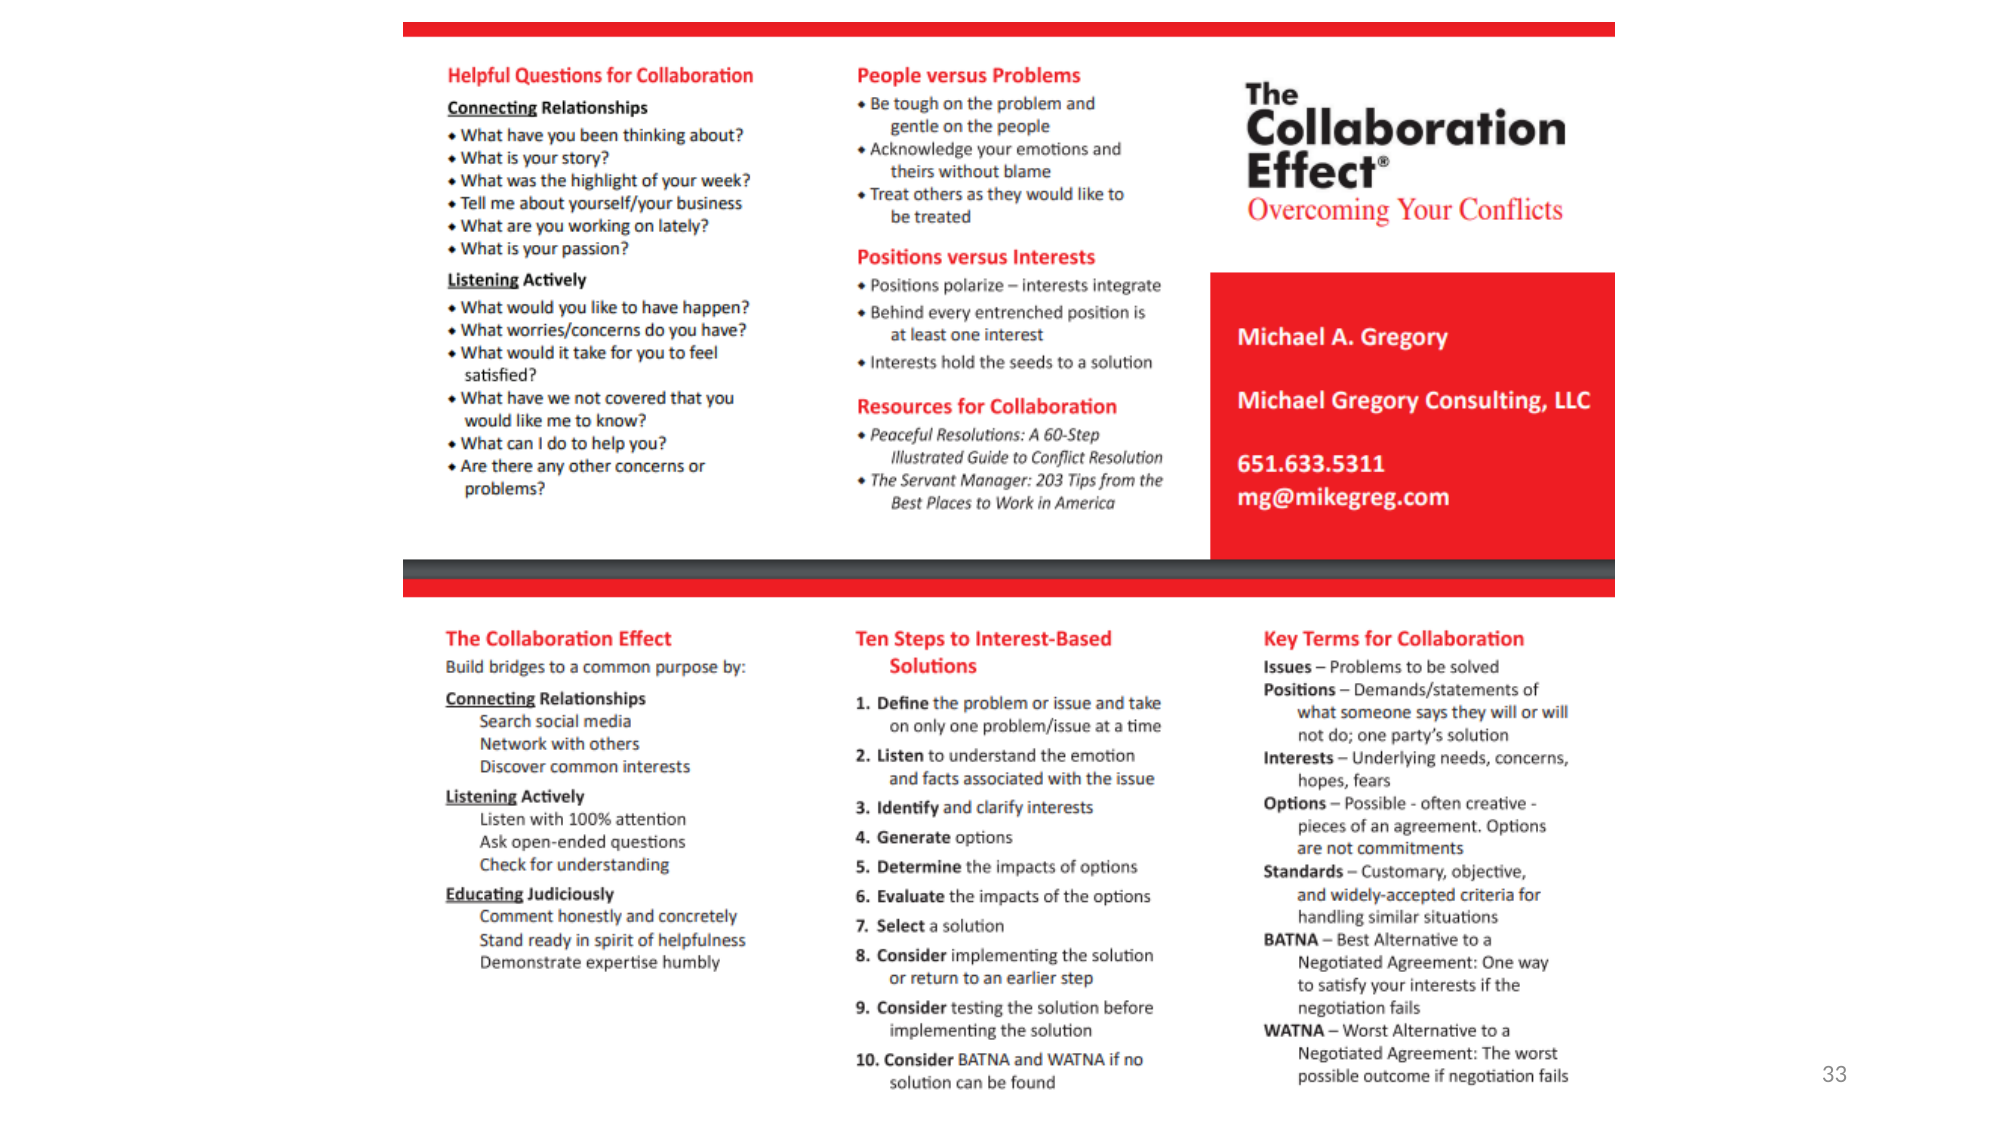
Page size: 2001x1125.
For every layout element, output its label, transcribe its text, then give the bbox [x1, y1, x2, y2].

slide_number 33 [1615, 1042, 1863, 1103]
picture [403, 22, 1615, 1120]
